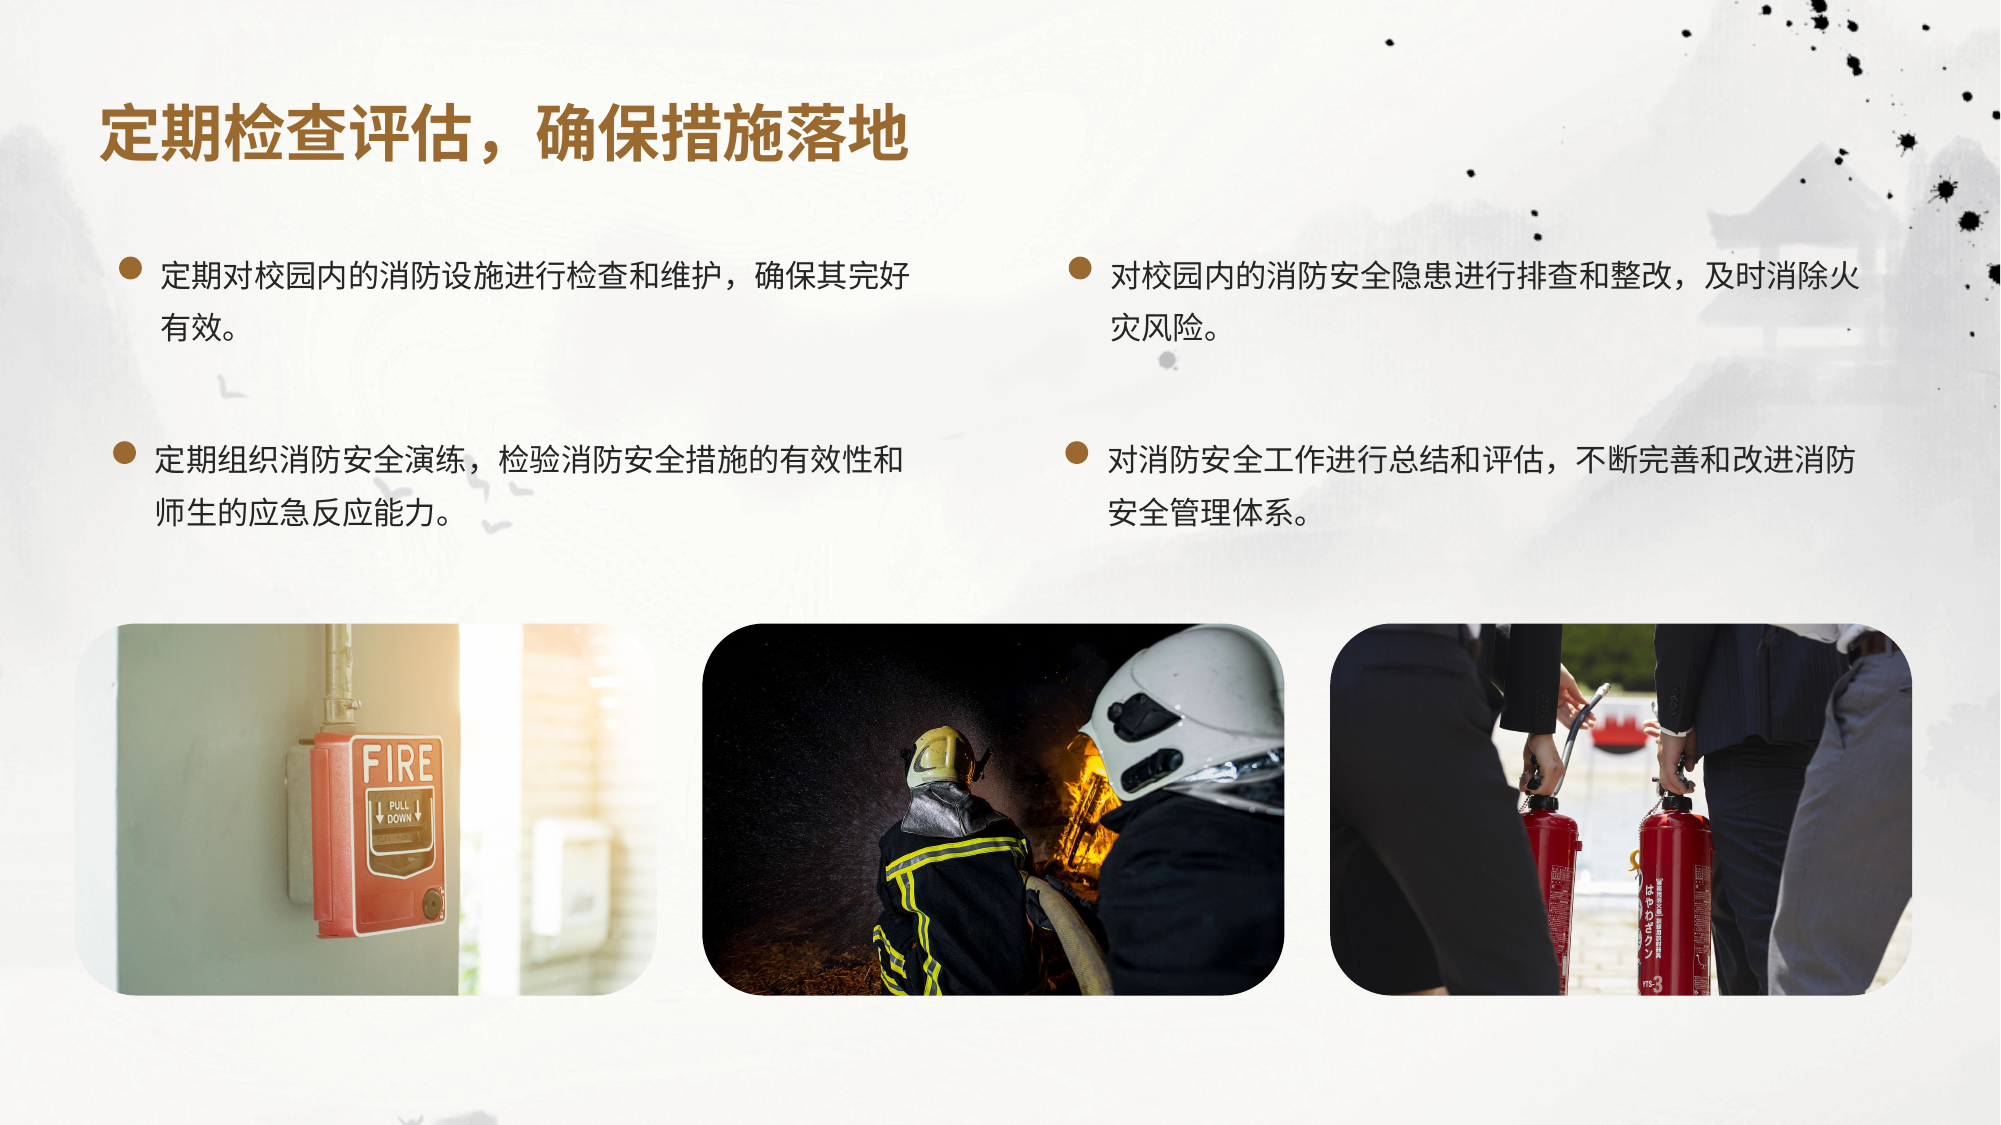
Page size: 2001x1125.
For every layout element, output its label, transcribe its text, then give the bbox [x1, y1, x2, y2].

text_box 定期检查评估，确保措施落地 [78, 43, 1922, 189]
text_box 定期对校园内的消防设施进行检查和维护，确保其完好有效。 [141, 231, 938, 368]
text_box 对消防安全工作进行总结和评估，不断完善和改进消防安全管理体系。 [1088, 416, 1884, 546]
text_box 定期组织消防安全演练，检验消防安全措施的有效性和师生的应急反应能力。 [136, 416, 932, 546]
picture [0, 0, 2001, 1125]
text_box [119, 256, 142, 280]
text_box [1065, 441, 1089, 464]
text_box [113, 441, 136, 464]
text_box [1068, 256, 1092, 280]
text_box 对校园内的消防安全隐患进行排查和整改，及时消除火灾风险。 [1091, 231, 1887, 368]
